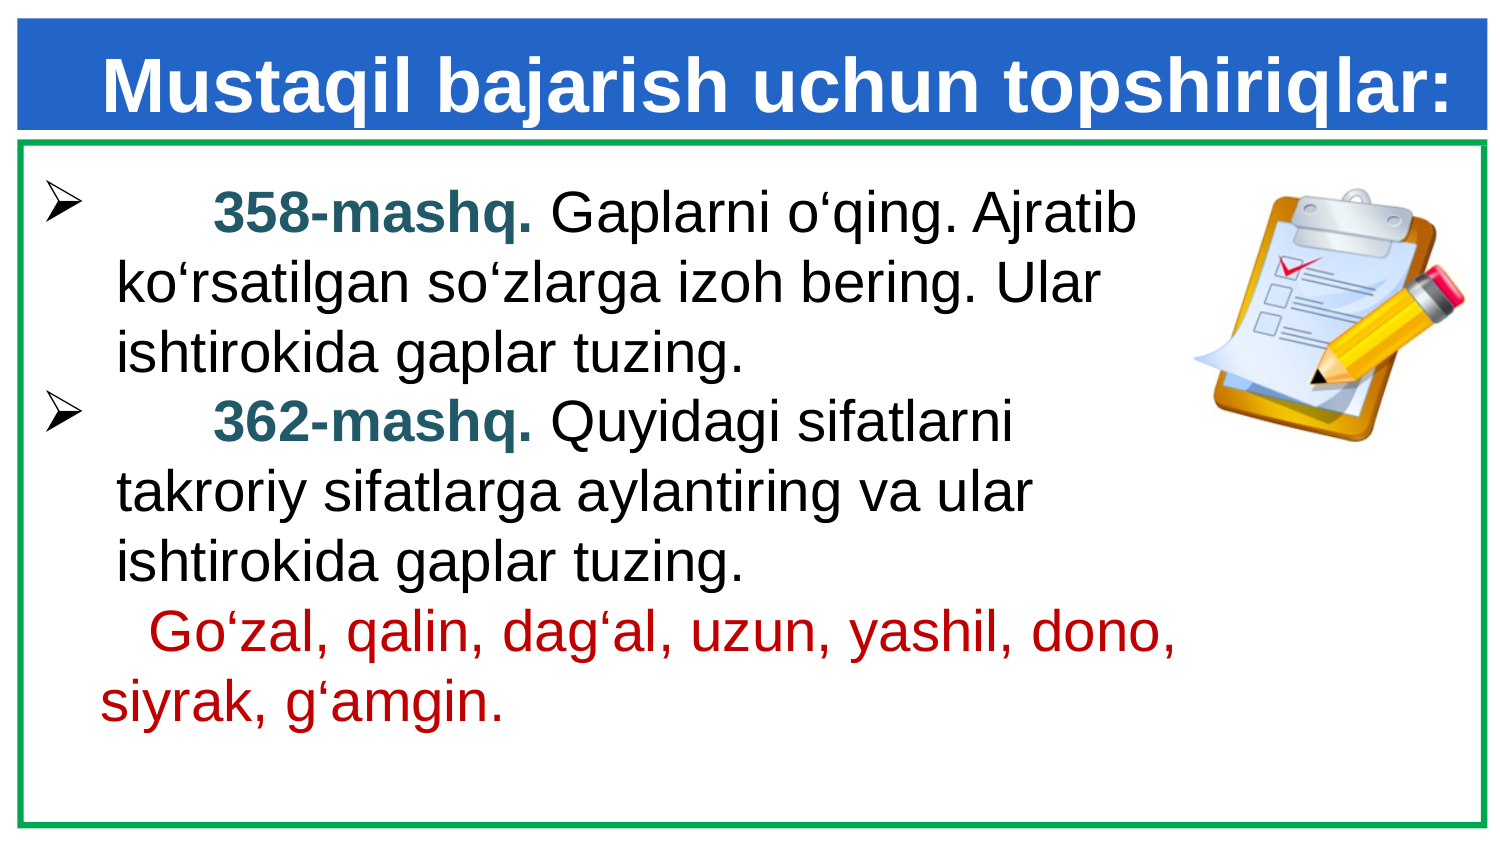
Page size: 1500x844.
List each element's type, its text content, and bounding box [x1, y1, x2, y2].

text_box Mustaqil bajarish uchun topshiriqlar: [43, 28, 1470, 136]
text_box 358-mashq. Gaplarni o‘qing. Ajratib ko‘rsatilgan so‘zlarga izoh bering. Ular ishtirokida gaplar tuzing. 362-mashq. Quyidagi sifatlarni takroriy sifatlarga aylantiring va ular ishtirokida gaplar tuzing. Go‘zal, qalin, dag‘al, uzun, yashil, dono, siyrak, g‘amgin. [26, 166, 1221, 741]
picture [1170, 167, 1478, 476]
